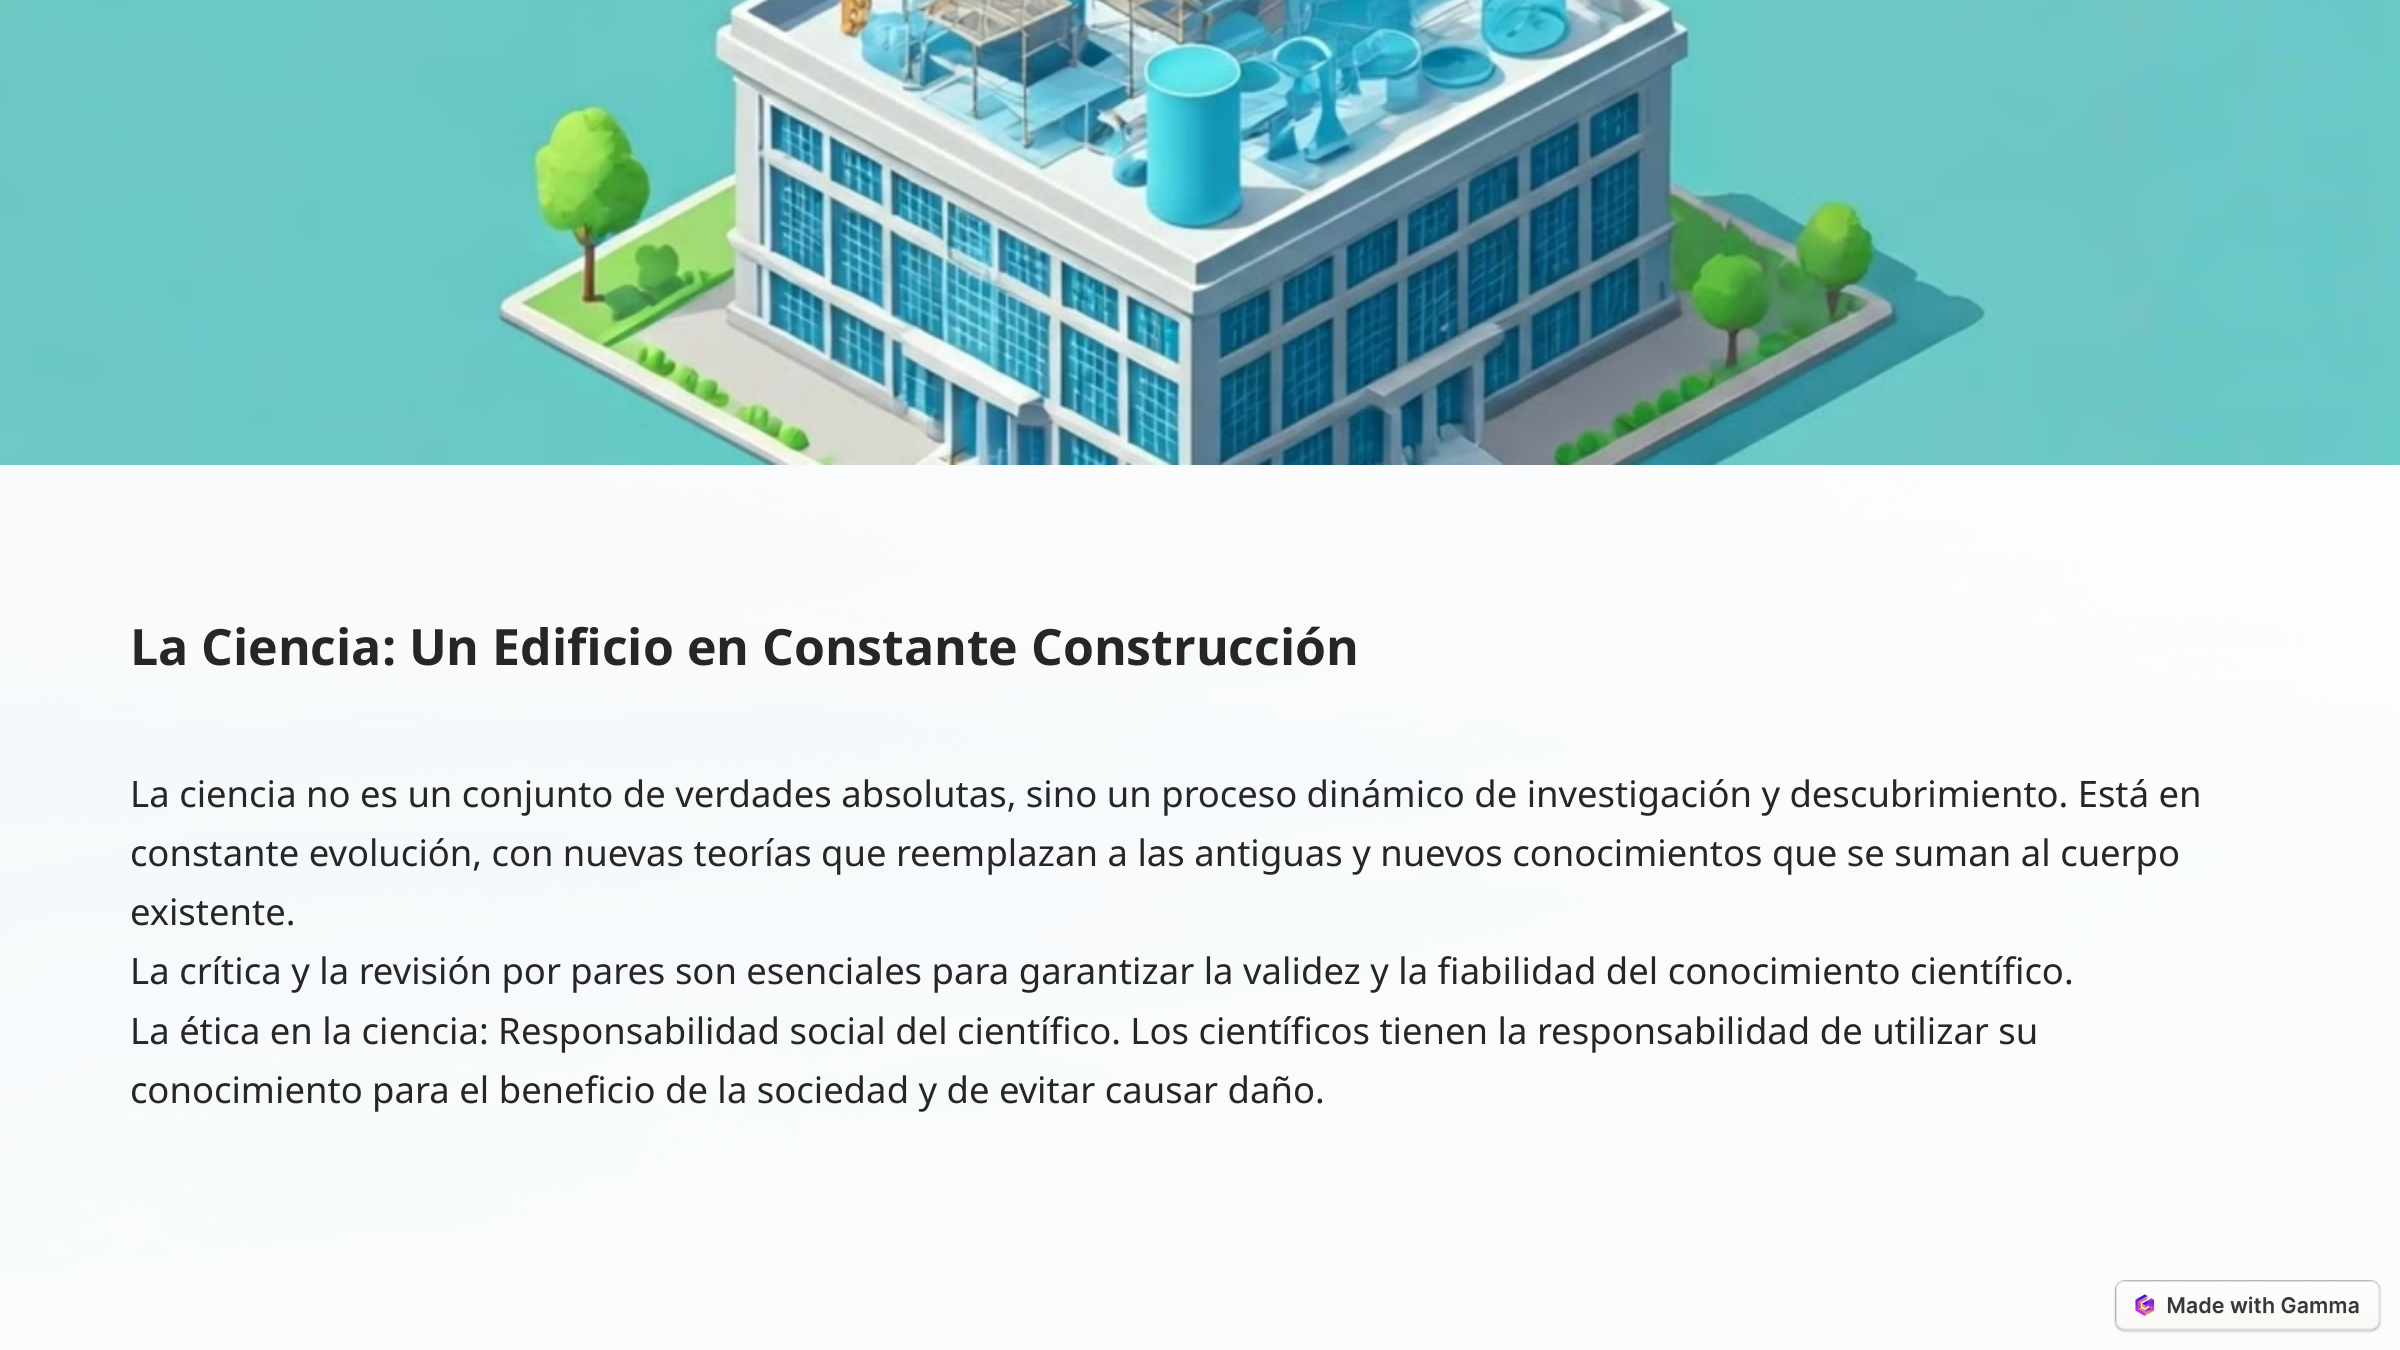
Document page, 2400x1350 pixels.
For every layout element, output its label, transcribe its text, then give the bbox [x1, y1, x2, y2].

text_box La ciencia no es un conjunto de verdades absolutas, sino un proceso dinámico de investigación y descubrimiento. Está en constante evolución, con nuevas teorías que reemplazan a las antiguas y nuevos conocimientos que se suman al cuerpo existente. La crítica y la revisión por pares son esenciales para garantizar la validez y la fiabilidad del conocimiento científico. La ética en la ciencia: Responsabilidad social del científico. Los científicos tienen la responsabilidad de utilizar su conocimiento para el beneficio de la sociedad y de evitar causar daño. [130, 754, 2270, 1053]
text_box La Ciencia: Un Edificio en Constante Construcción [130, 616, 2270, 676]
picture [2106, 1271, 2389, 1339]
picture [1309, 446, 1314, 456]
picture [0, 0, 2400, 466]
